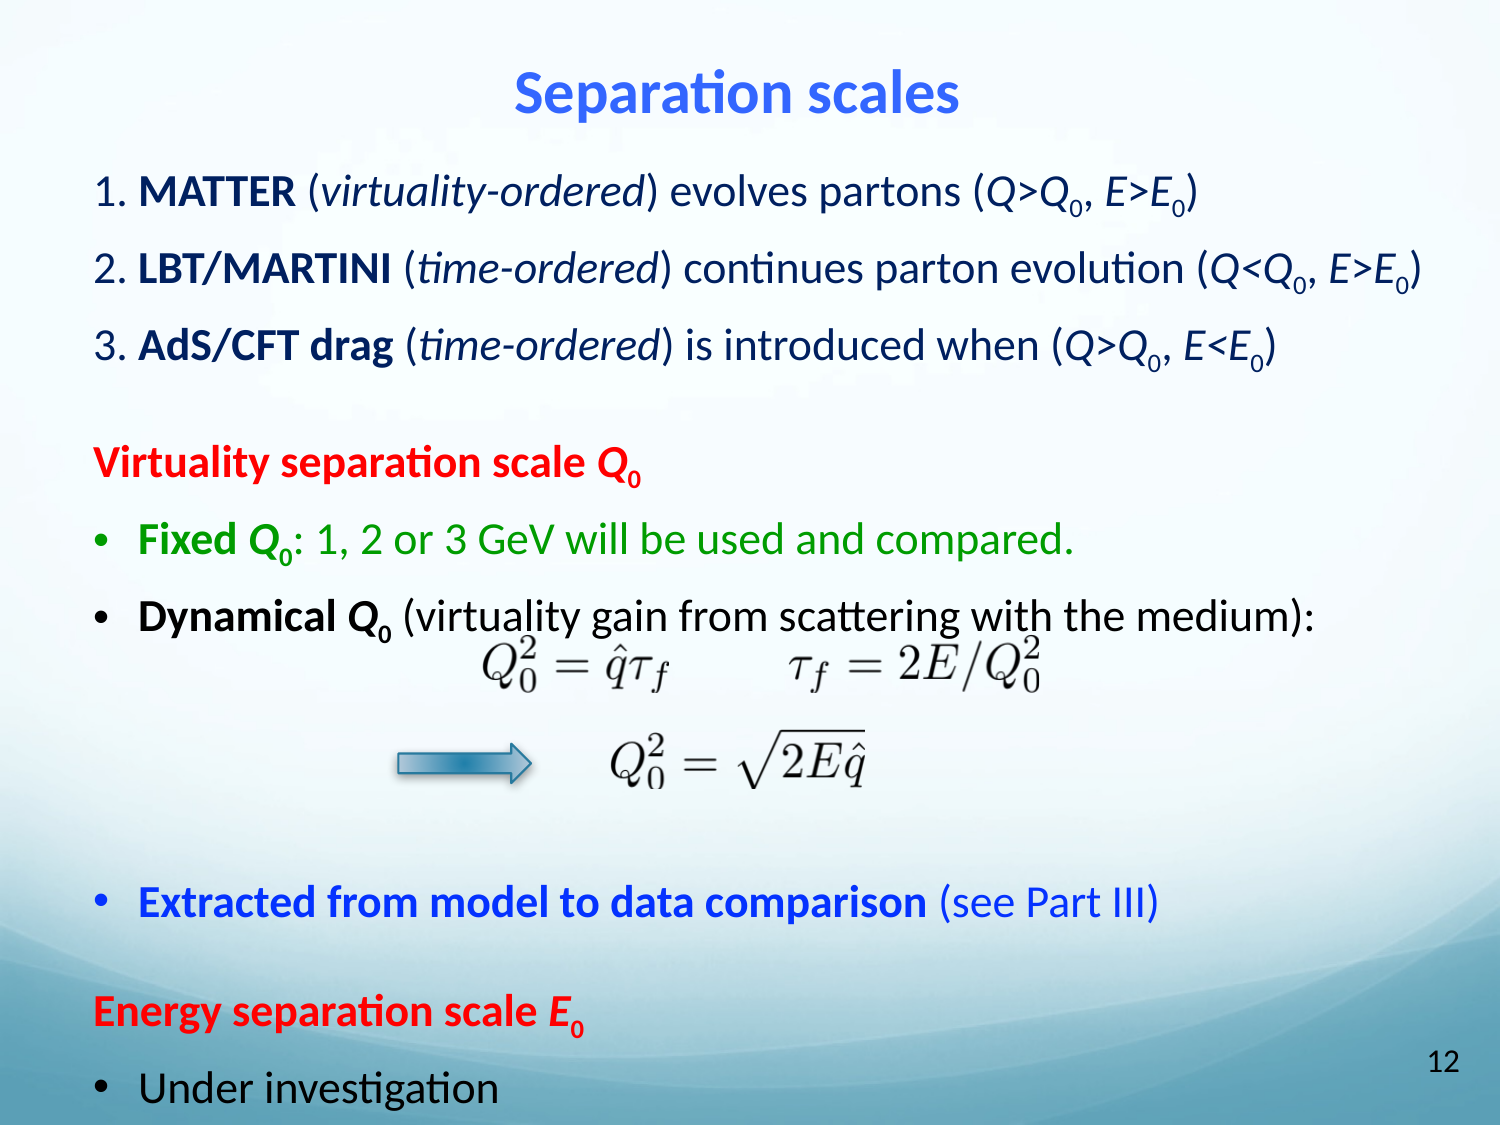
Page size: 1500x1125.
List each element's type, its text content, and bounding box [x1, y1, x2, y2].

picture [0, 0, 1500, 1125]
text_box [77, 152, 1456, 1078]
title Separation scales [8, 15, 1467, 134]
